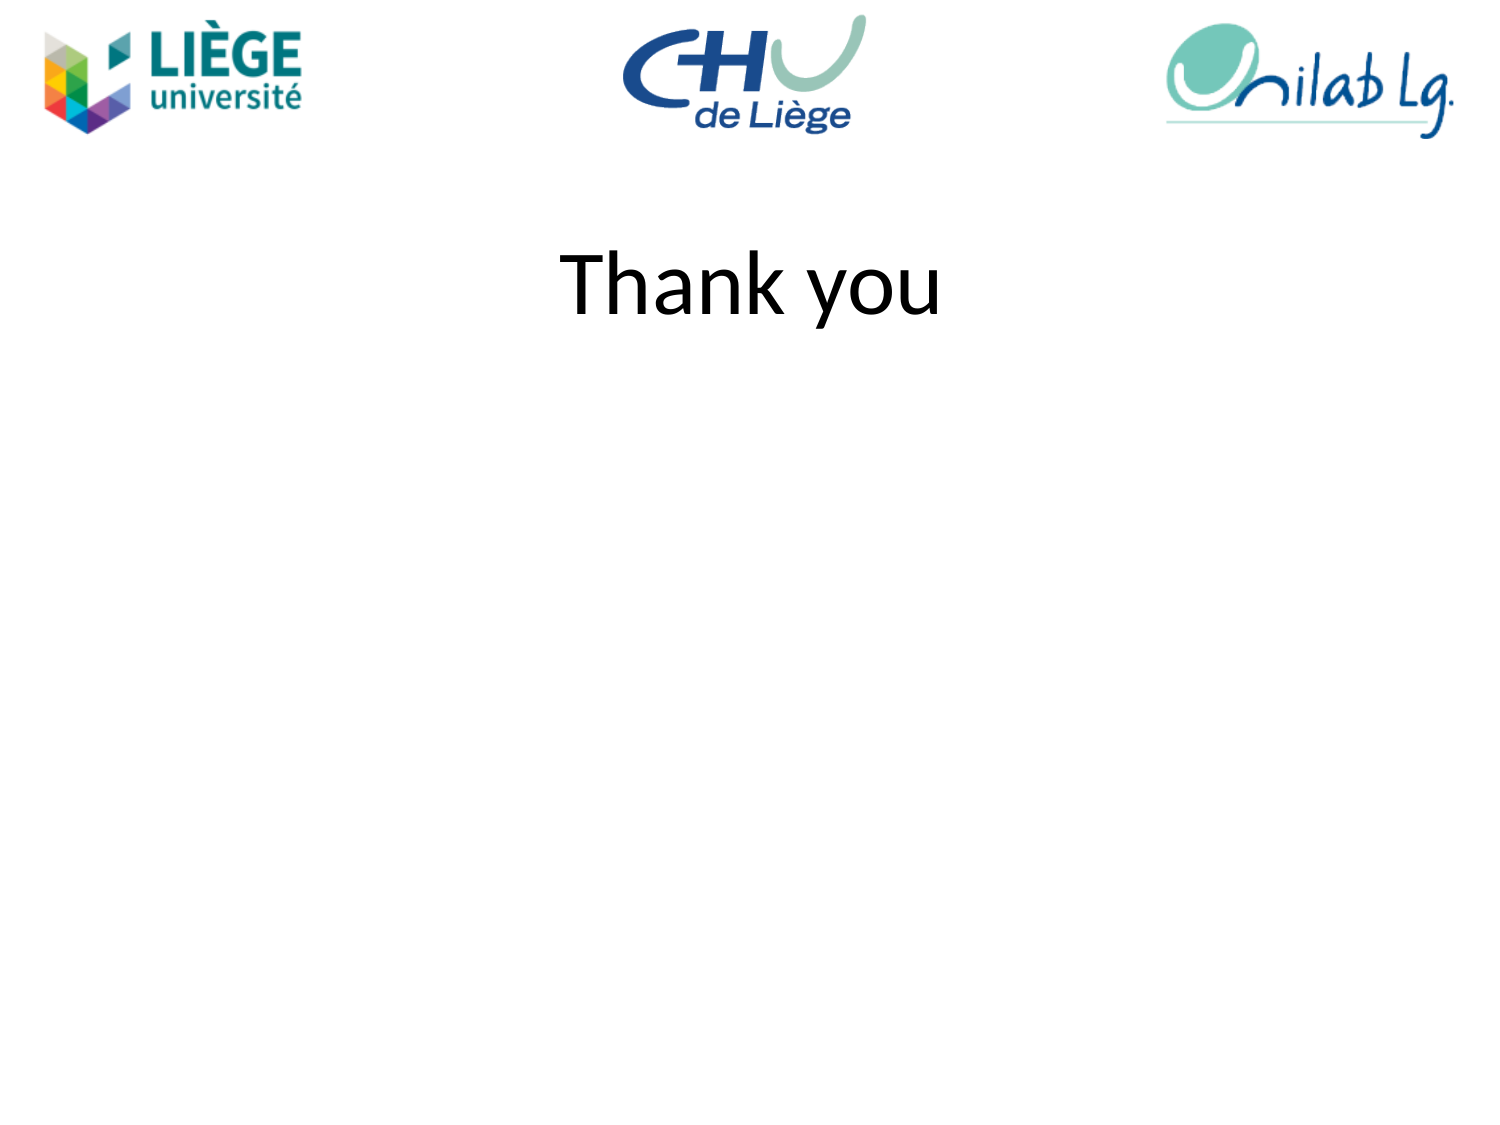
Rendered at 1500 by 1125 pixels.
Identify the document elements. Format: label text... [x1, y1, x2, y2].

title Thank you [76, 184, 1427, 372]
picture [40, 18, 304, 138]
picture [607, 0, 877, 148]
picture [1151, 18, 1459, 140]
